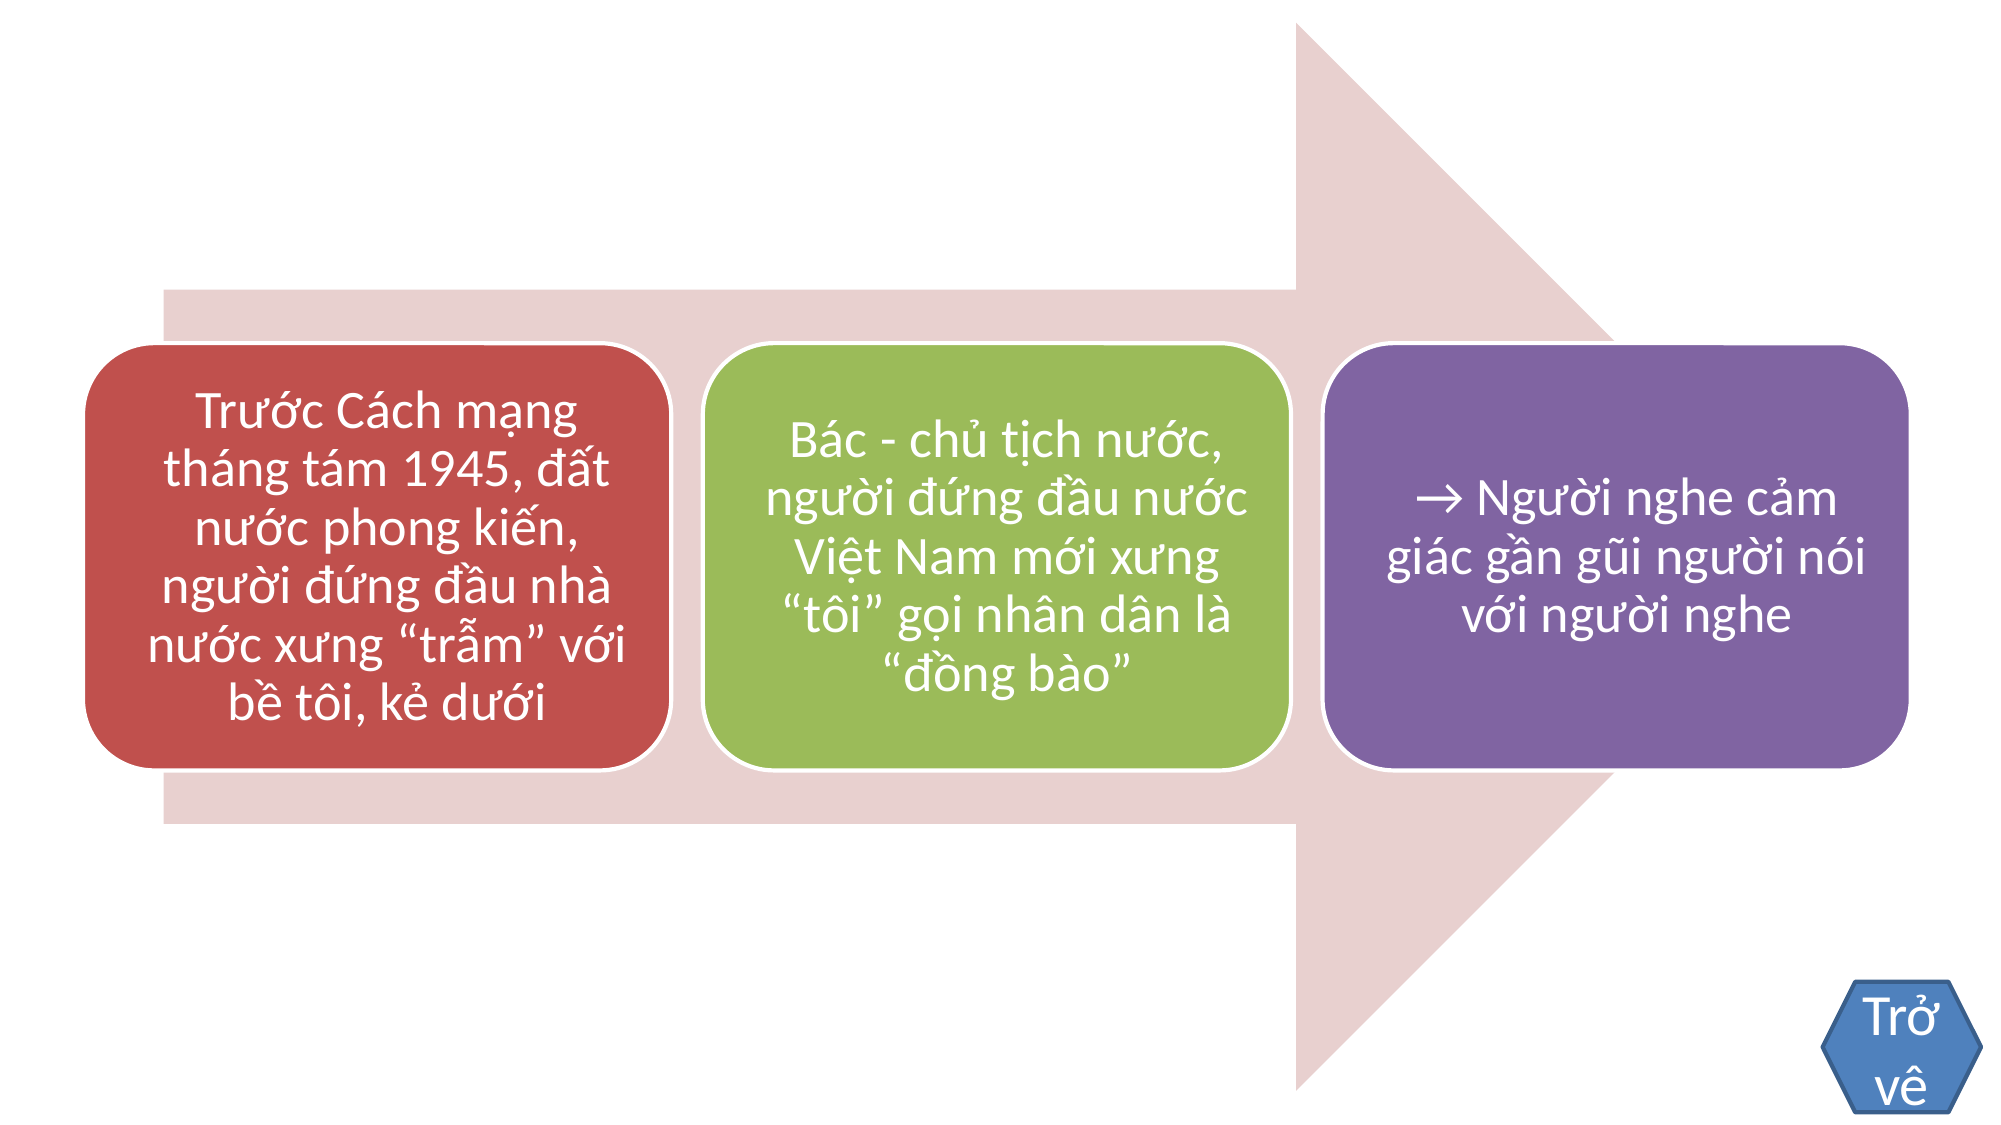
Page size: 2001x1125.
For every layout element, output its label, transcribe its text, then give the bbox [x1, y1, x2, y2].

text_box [16, 22, 1978, 1092]
text_box Trở vê [1846, 1099, 1958, 1115]
